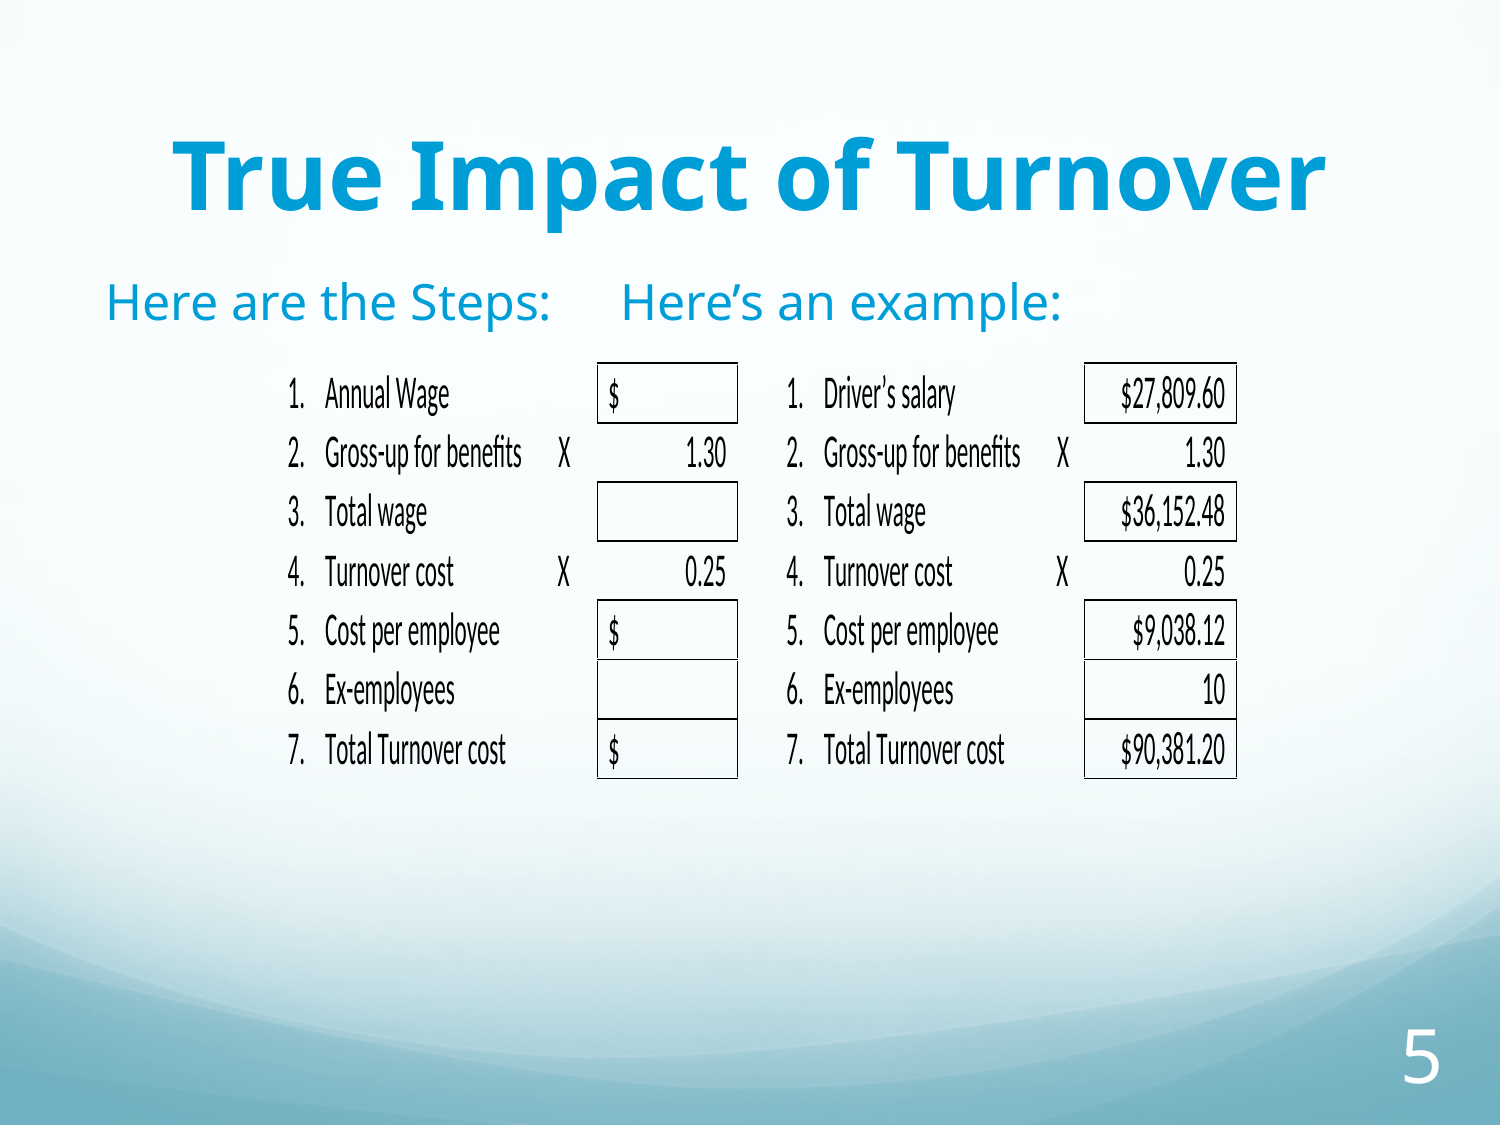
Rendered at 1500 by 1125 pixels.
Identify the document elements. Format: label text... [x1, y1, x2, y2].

title True Impact of Turnover [90, 17, 1410, 237]
list Here are the Steps: Here’s an example: [90, 262, 1410, 975]
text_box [236, 361, 1241, 888]
slide_number 5 [1295, 1029, 1459, 1090]
